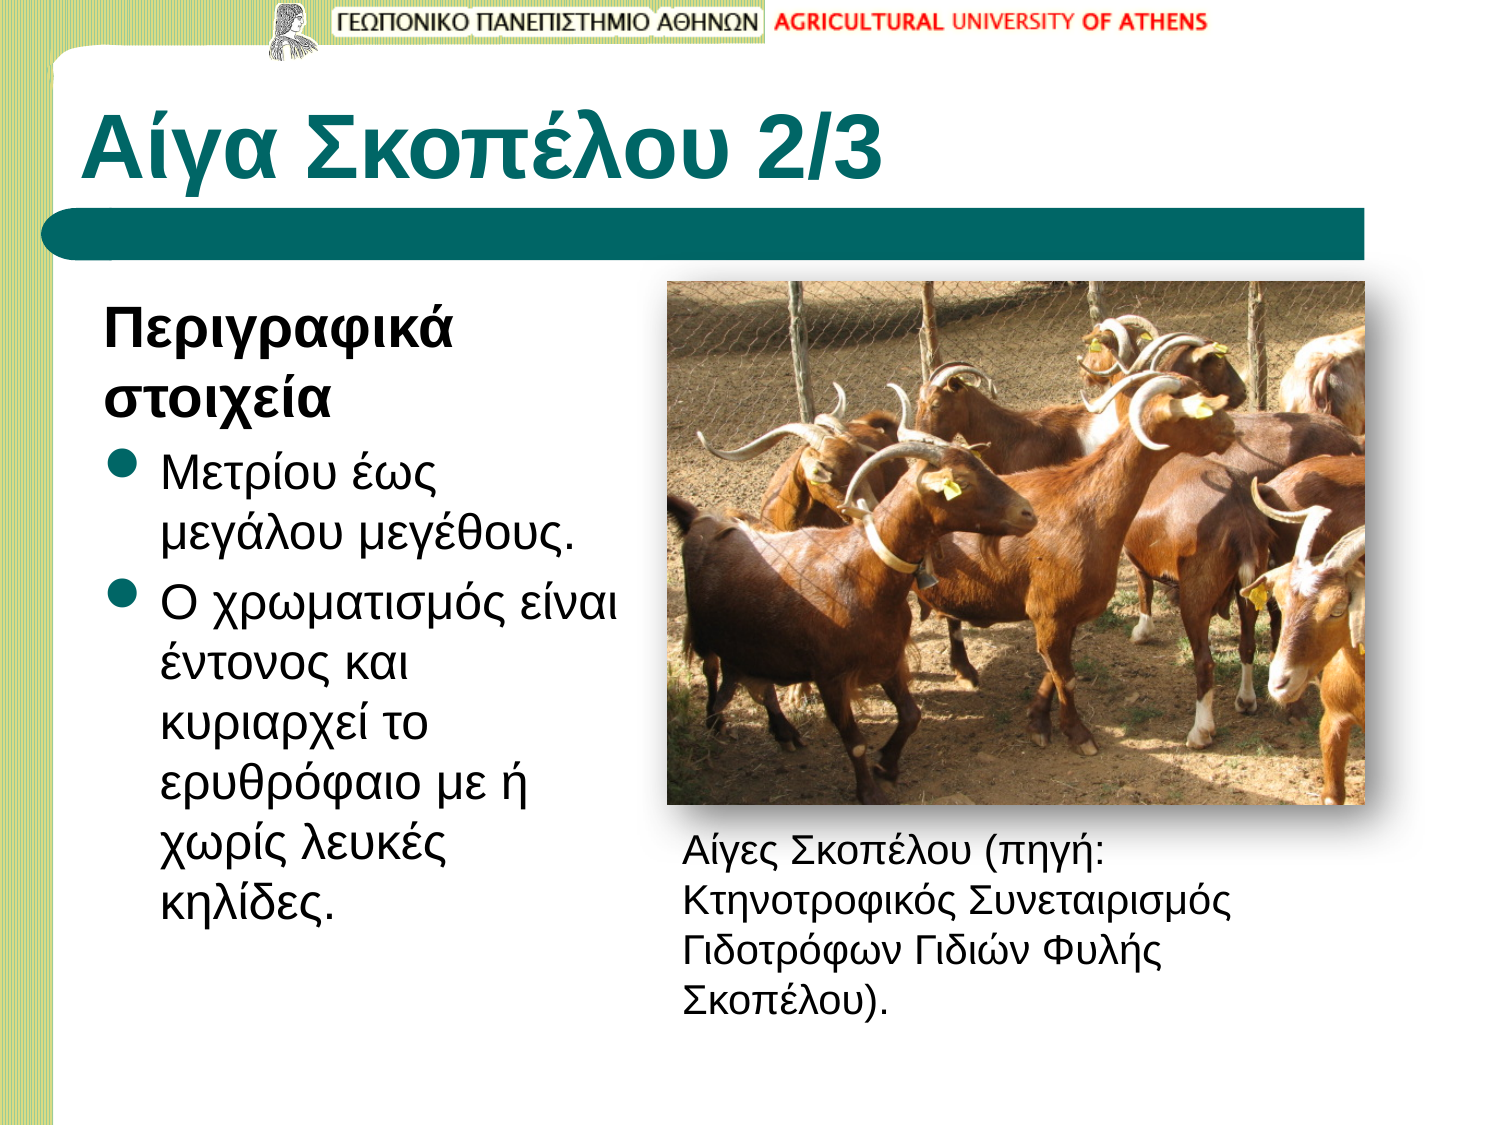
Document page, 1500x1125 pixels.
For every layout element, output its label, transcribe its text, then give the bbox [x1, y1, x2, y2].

list Περιγραφικά στοιχεία Μετρίου έως μεγάλου μεγέθους. Ο χρωματισμός είναι έντονος και κυριαρχεί το ερυθρόφαιο με ή χωρίς λευκές κηλίδες. [88, 281, 644, 1097]
text_box Αίγες Σκοπέλου (πηγή: Κτηνοτροφικός Συνεταιρισμός Γιδοτρόφων Γιδιών Φυλής Σκοπέλου). [667, 815, 1348, 1031]
picture [667, 281, 1365, 805]
title Αίγα Σκοπέλου 2/3 [64, 66, 1365, 206]
picture [269, 0, 1228, 61]
